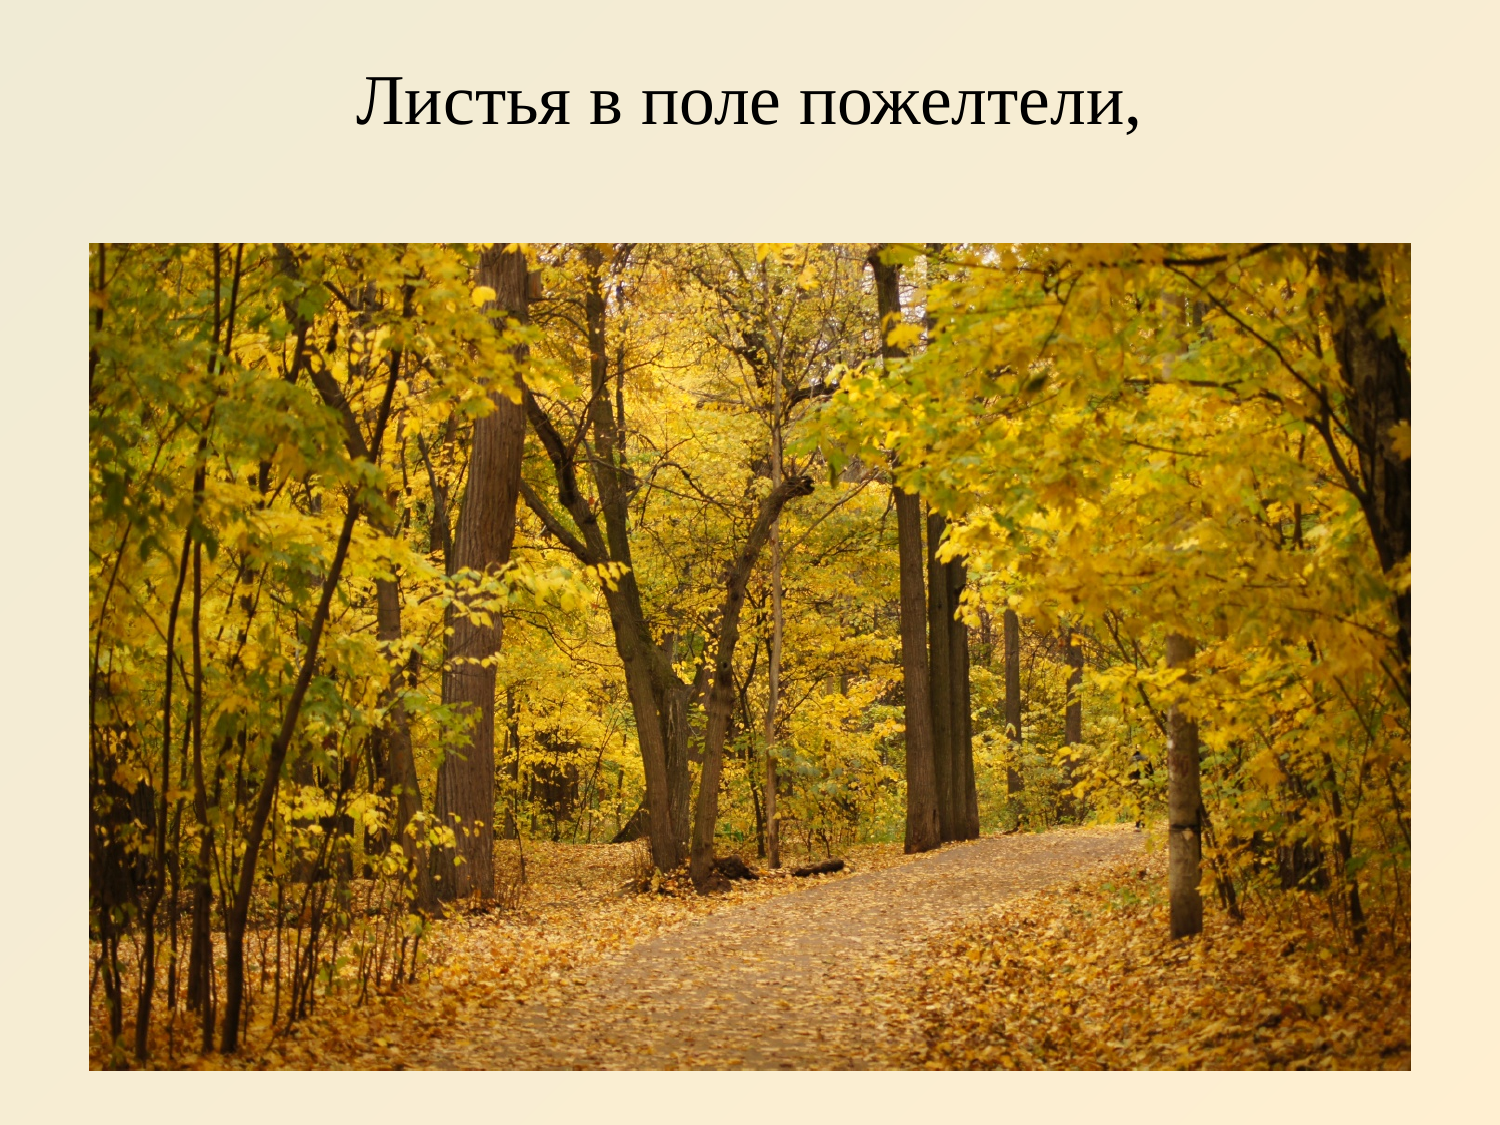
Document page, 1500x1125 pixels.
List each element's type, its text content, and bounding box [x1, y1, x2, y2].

title Листья в поле пожелтели, [74, 44, 1426, 233]
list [89, 243, 1411, 1071]
